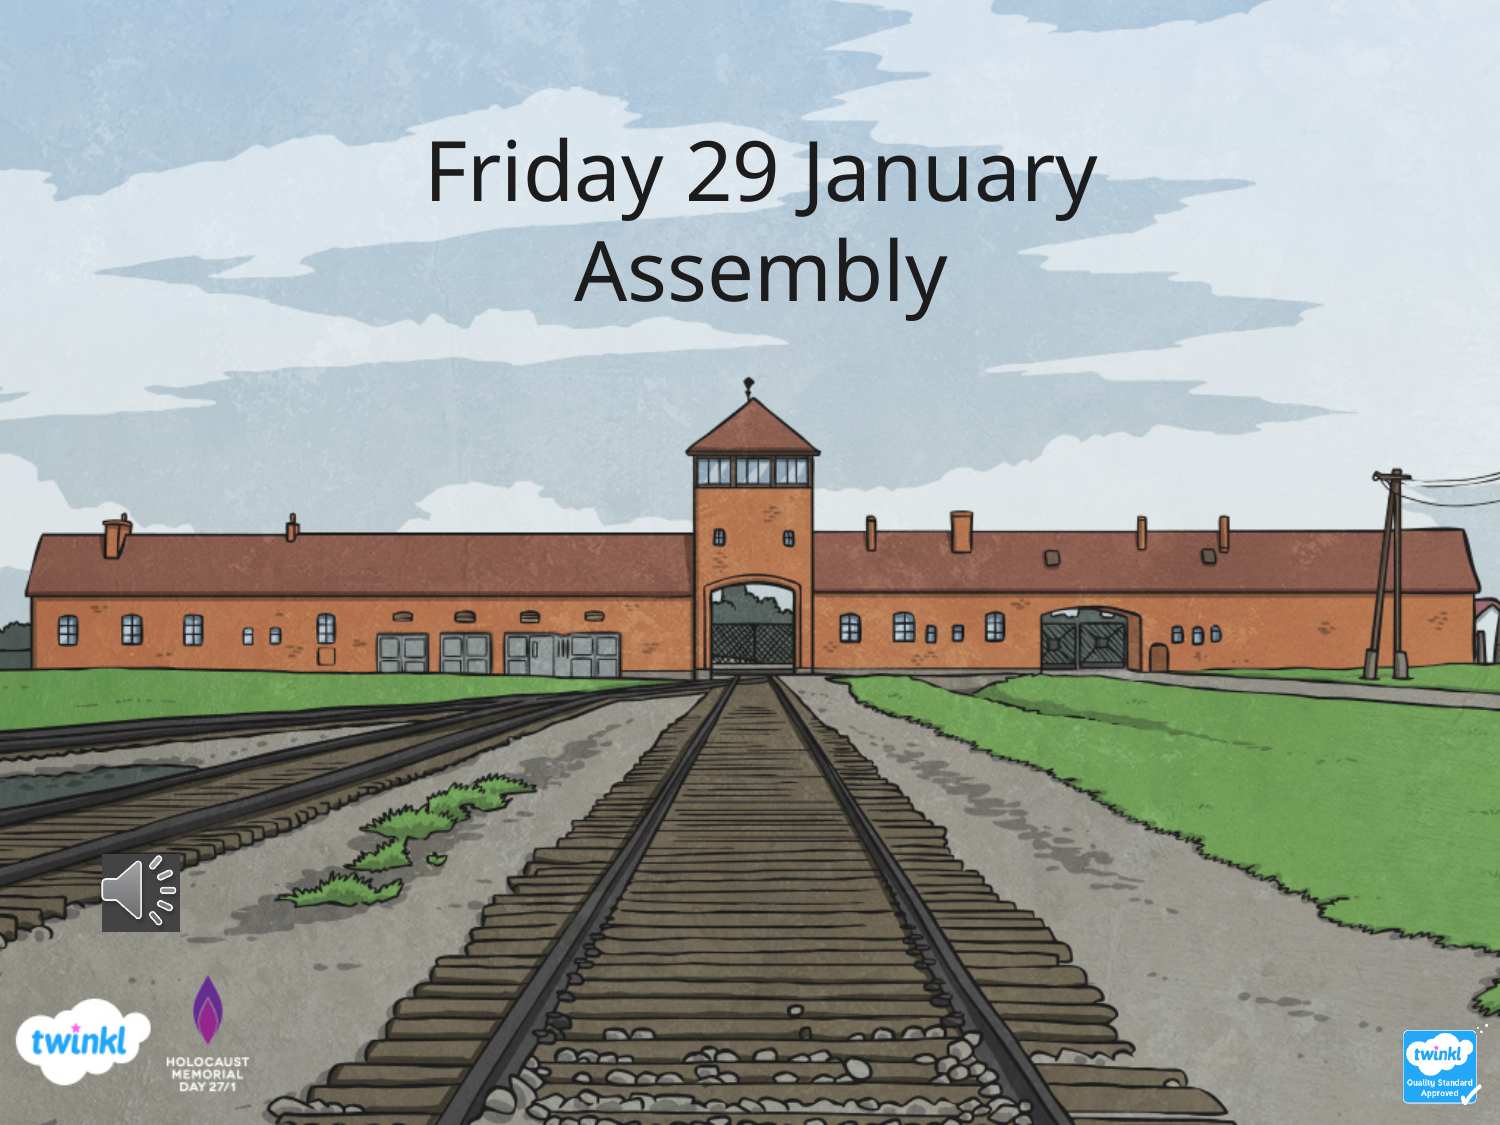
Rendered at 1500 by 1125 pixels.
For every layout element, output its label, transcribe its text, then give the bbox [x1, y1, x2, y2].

picture [0, 0, 1500, 1125]
text_box Friday 29 January Assembly [228, 110, 1294, 326]
